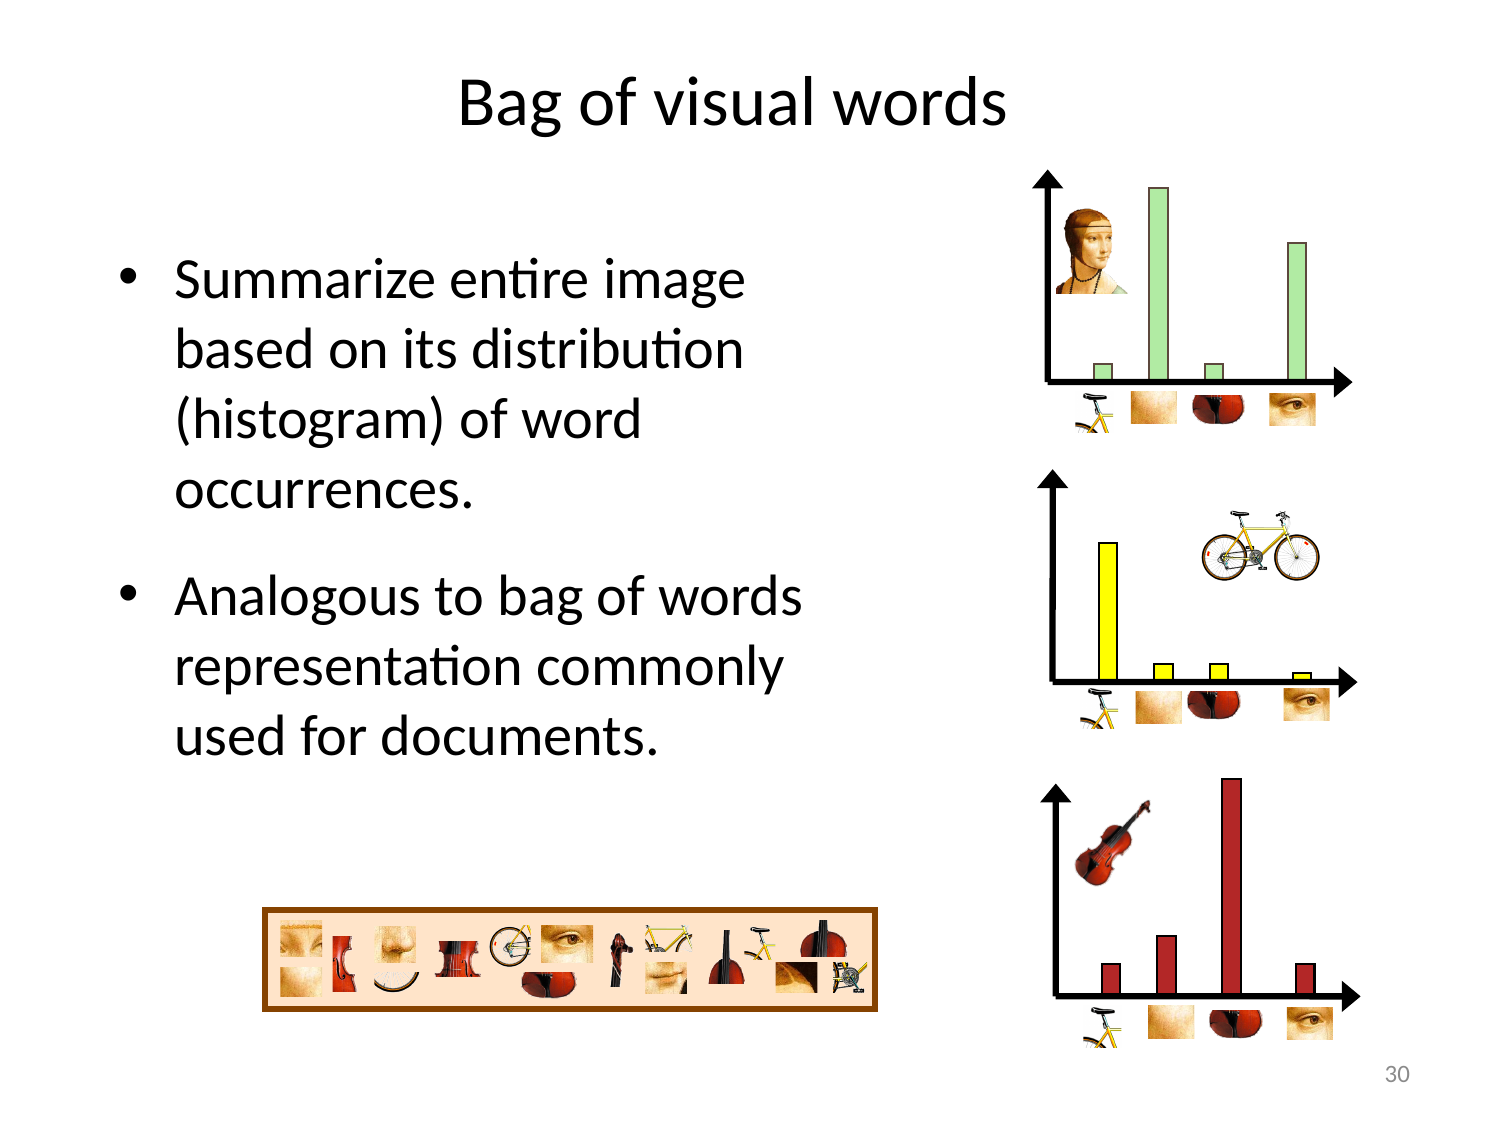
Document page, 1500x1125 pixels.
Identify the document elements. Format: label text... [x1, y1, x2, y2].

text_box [264, 909, 875, 1010]
slide_number 30 [1074, 1042, 1425, 1103]
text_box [1047, 169, 1353, 433]
list Summarize entire image based on its distribution (histogram) of word occurrences. Analogous to bag of words representation commonly used for documents. [103, 233, 900, 971]
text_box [1055, 778, 1361, 1048]
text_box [1052, 468, 1358, 729]
title Bag of visual words [133, 47, 1333, 148]
